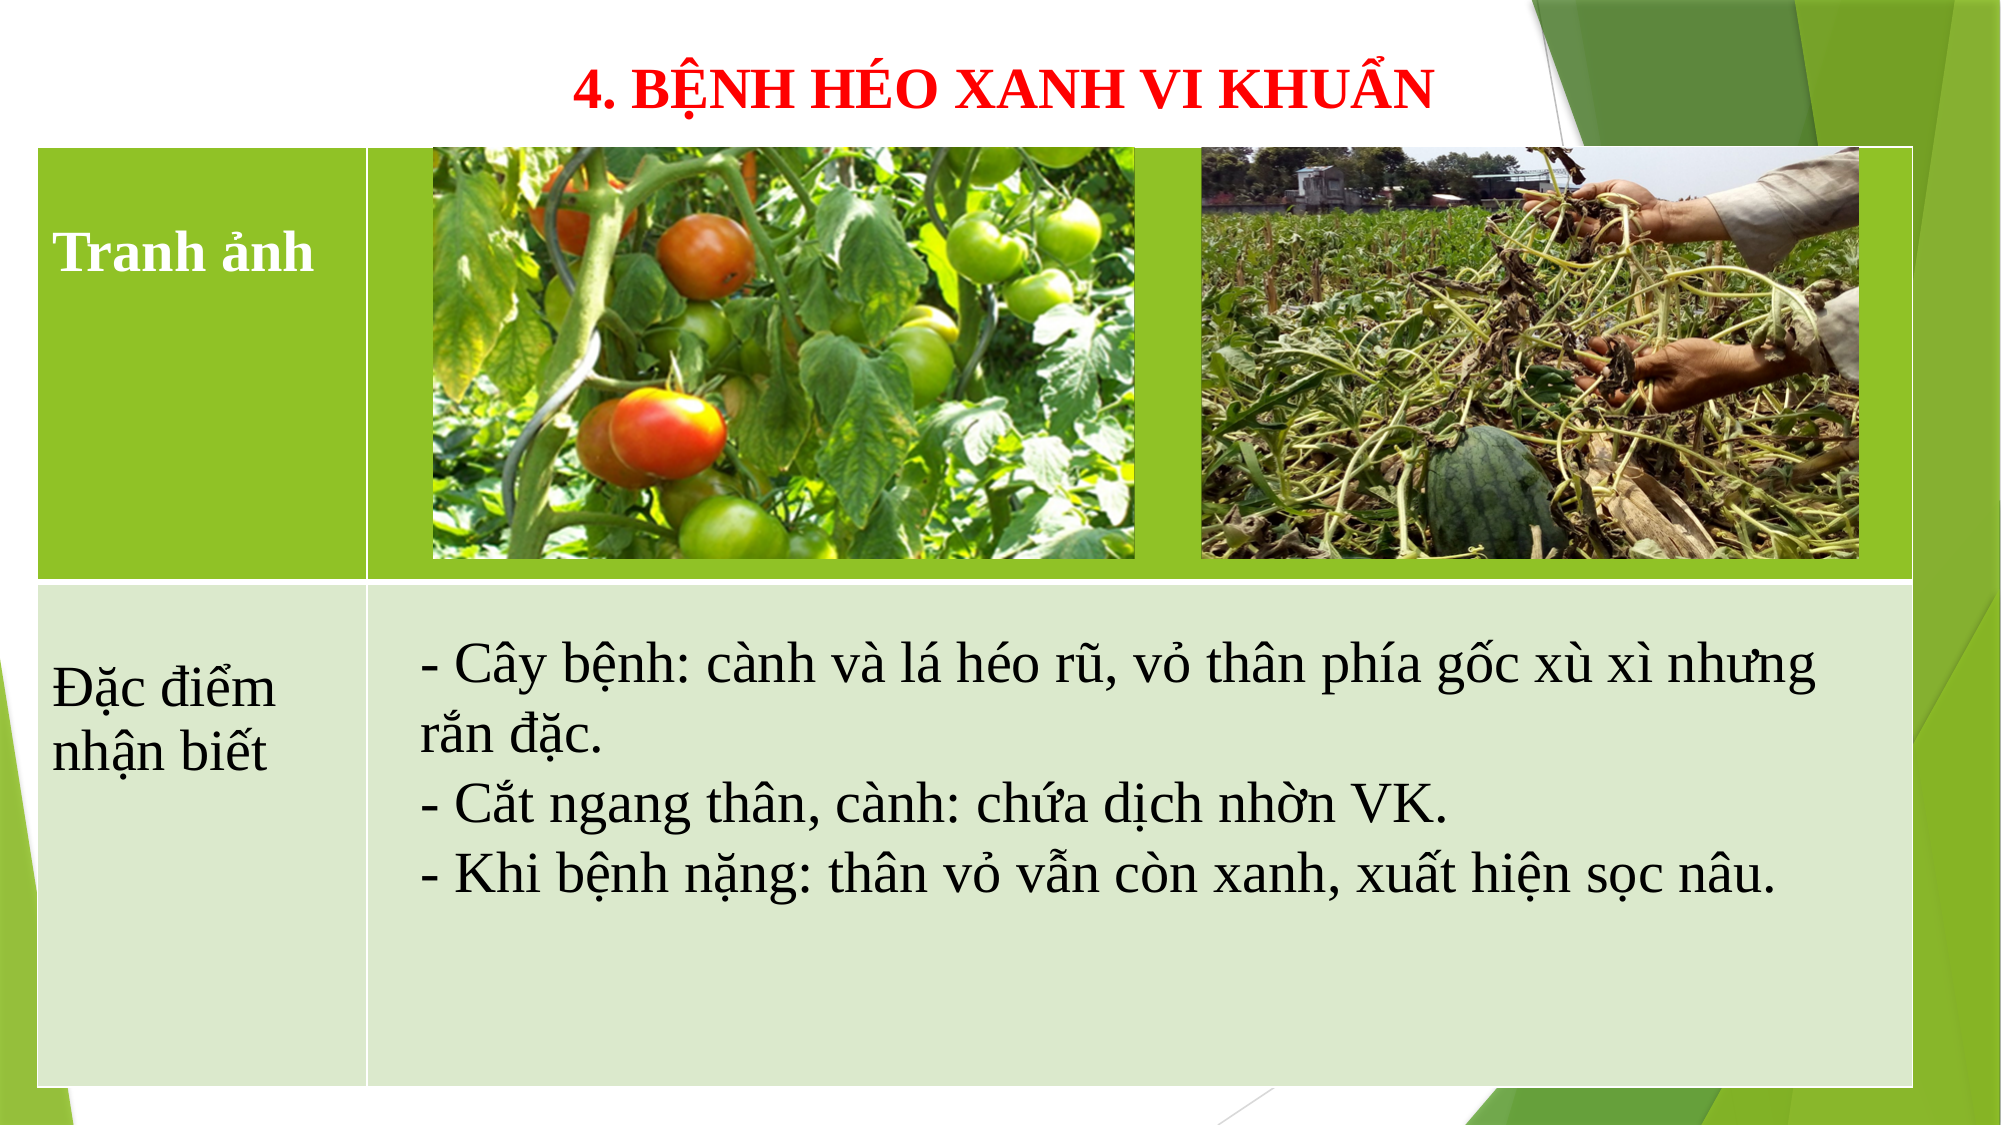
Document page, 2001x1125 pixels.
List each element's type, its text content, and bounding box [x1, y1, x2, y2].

table_header Tranh ảnh [38, 148, 366, 579]
picture [433, 146, 1860, 559]
table_cell [368, 585, 1912, 1086]
text_box 4. BỆNH HÉO XANH VI KHUẨN [37, 42, 1971, 128]
table_cell Đặc điểm nhận biết [38, 585, 366, 1086]
text_box - Cây bệnh: cành và lá héo rũ, vỏ thân phía gốc xù xì nhưng rắn đặc. - Cắt ngang thân, cành: chứa dịch nhờn VK. - Khi bệnh nặng: thân vỏ vẫn còn xanh, xuất hiện sọc nâu. [405, 617, 1888, 912]
table_header [368, 148, 1912, 579]
